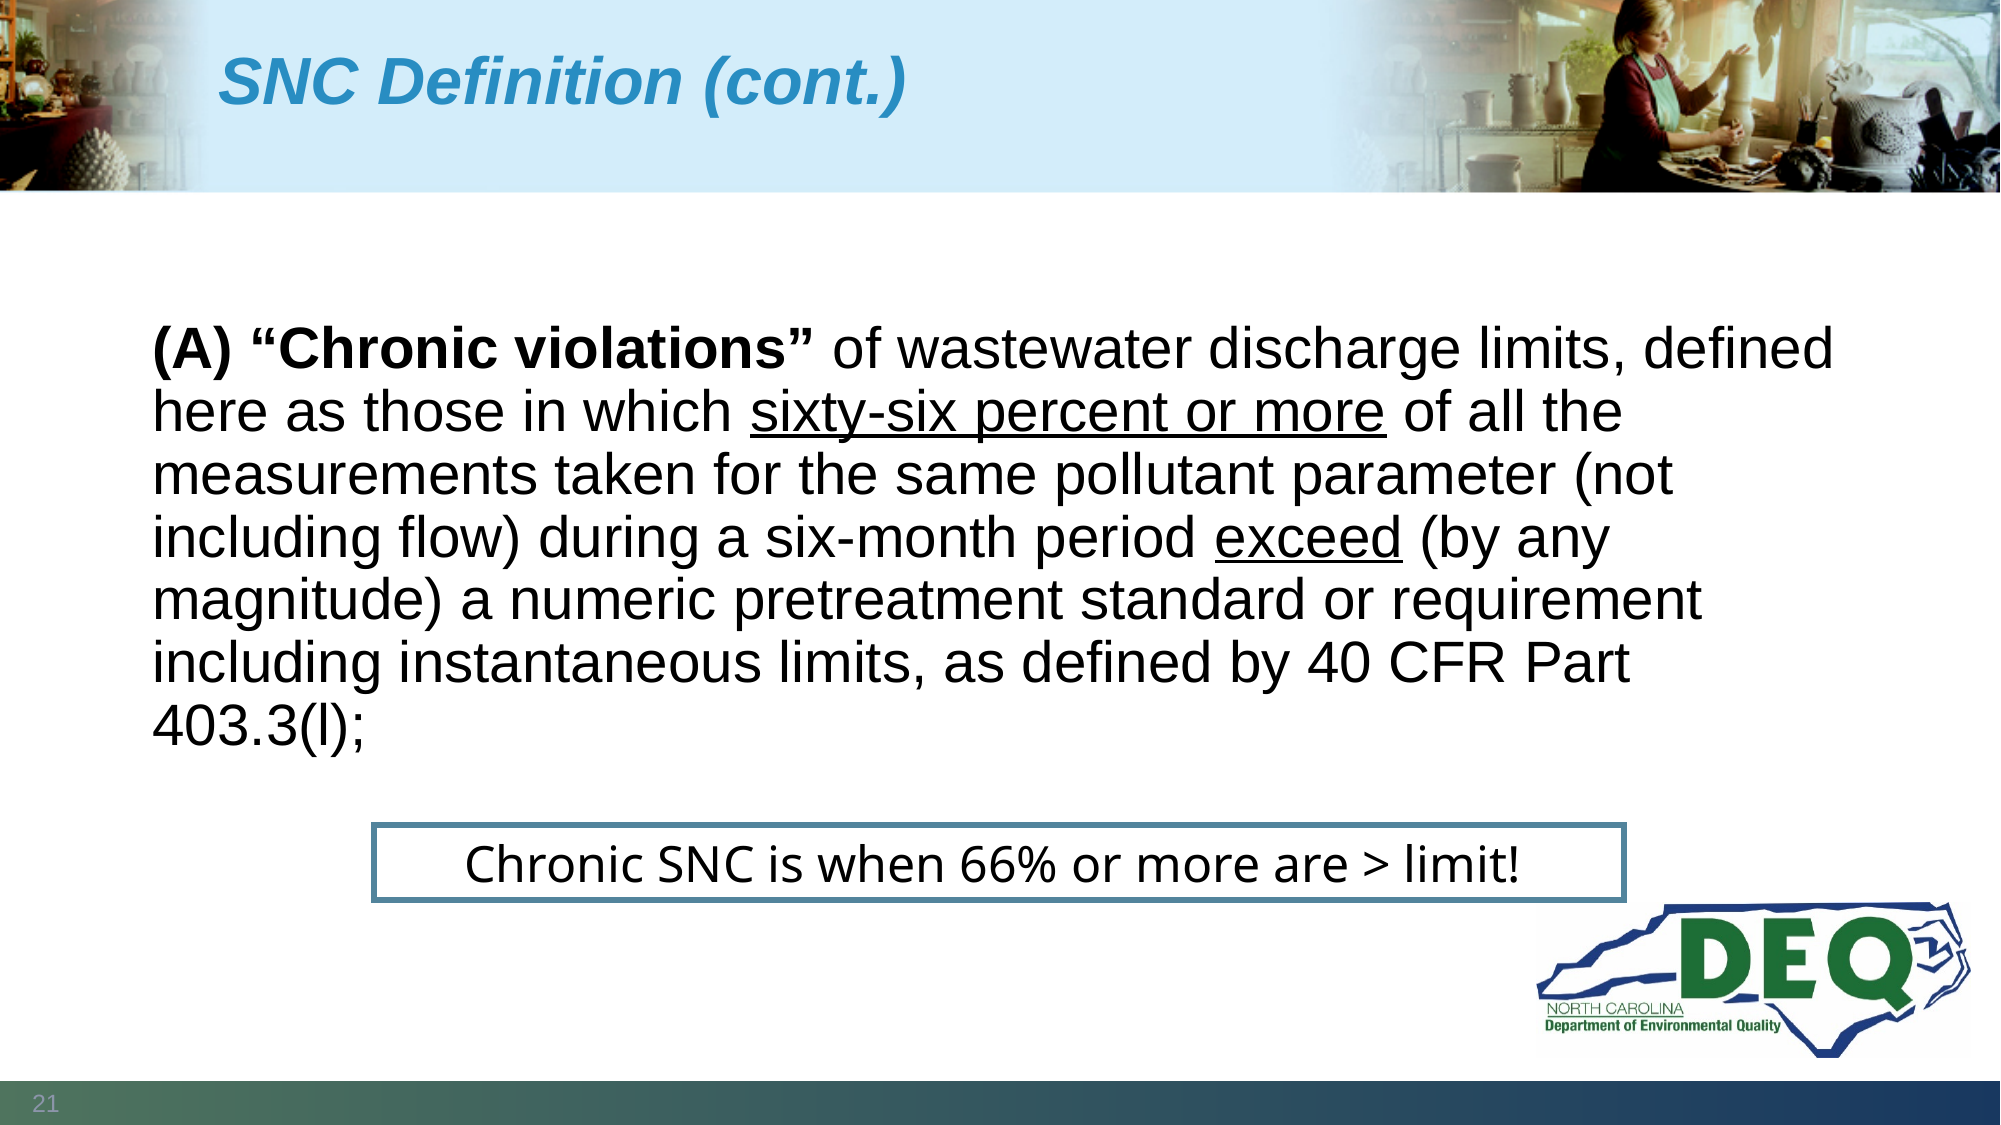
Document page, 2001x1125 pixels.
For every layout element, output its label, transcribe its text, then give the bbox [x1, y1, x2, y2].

text_box Chronic SNC is when 66% or more are > limit! [374, 825, 1625, 901]
picture [1536, 902, 1971, 1058]
list (A) “Chronic violations” of wastewater discharge limits, defined here as those in which sixty-six percent or more of all the measurements taken for the same pollutant parameter (not including flow) during a six-month period exceed (by any magnitude) a numeric pretreatment standard or requirement including instantaneous limits, as defined by 40 CFR Part 403.3(l); [137, 244, 1863, 1025]
picture [0, 0, 2000, 219]
slide_number 21 [17, 1091, 468, 1114]
title SNC Definition (cont.) [203, 37, 1413, 130]
